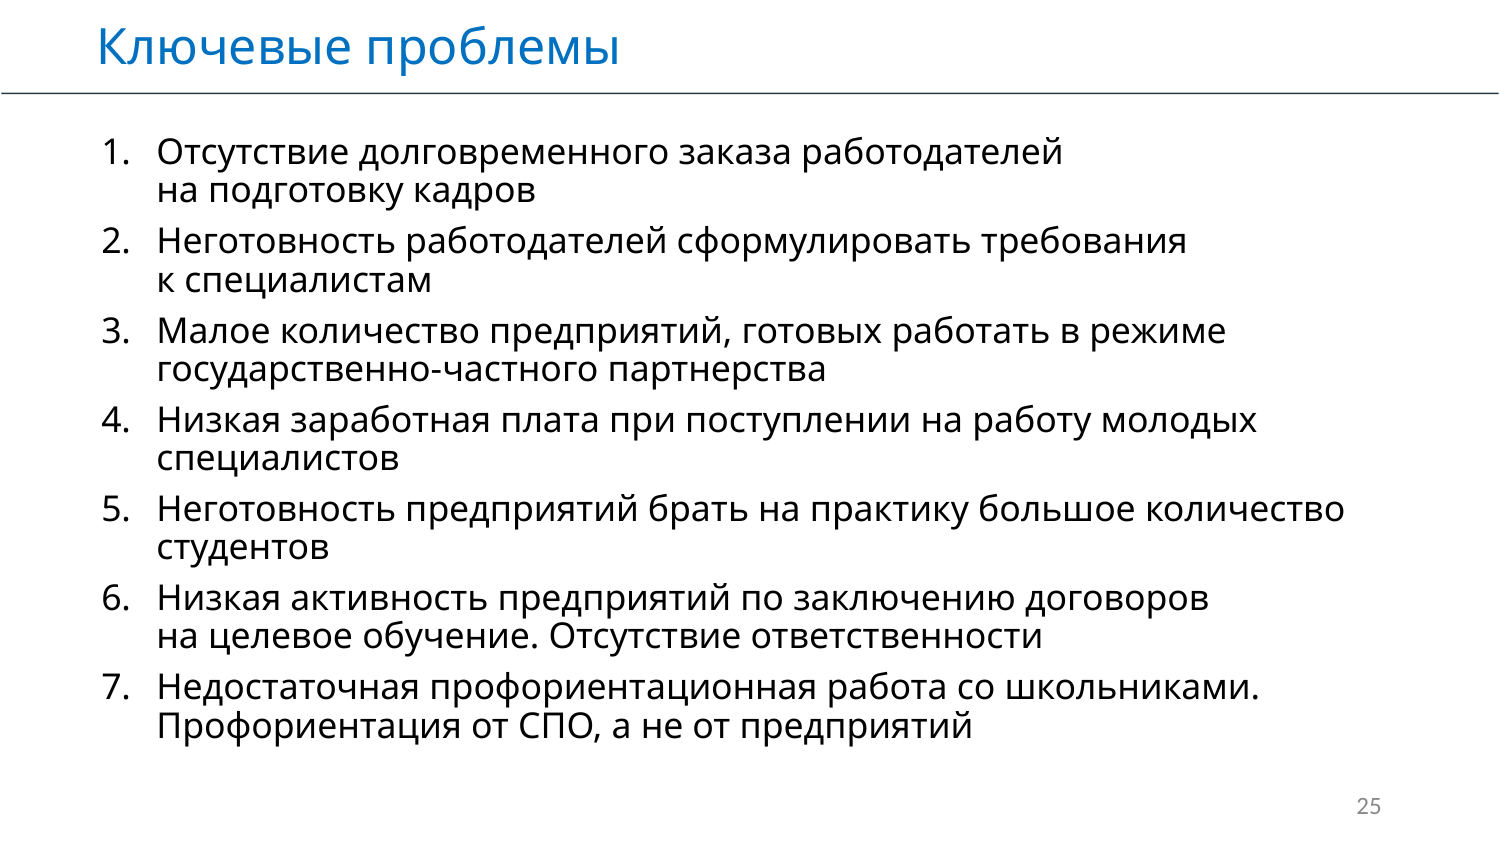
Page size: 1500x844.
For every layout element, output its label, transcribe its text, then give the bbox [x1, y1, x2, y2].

list Отсутствие долговременного заказа работодателей на подготовку кадров Неготовность работодателей сформулировать требования к специалистам Малое количество предприятий, готовых работать в режиме государственно-частного партнерства Низкая заработная плата при поступлении на работу молодых специалистов Неготовность предприятий брать на практику большое количество студентов Низкая активность предприятий по заключению договоров на целевое обучение. Отсутствие ответственности Недостаточная профориентационная работа со школьниками. Профориентация от СПО, а не от предприятий [86, 126, 1414, 760]
title Ключевые проблемы [81, 15, 1376, 82]
slide_number 25 [1059, 782, 1397, 827]
